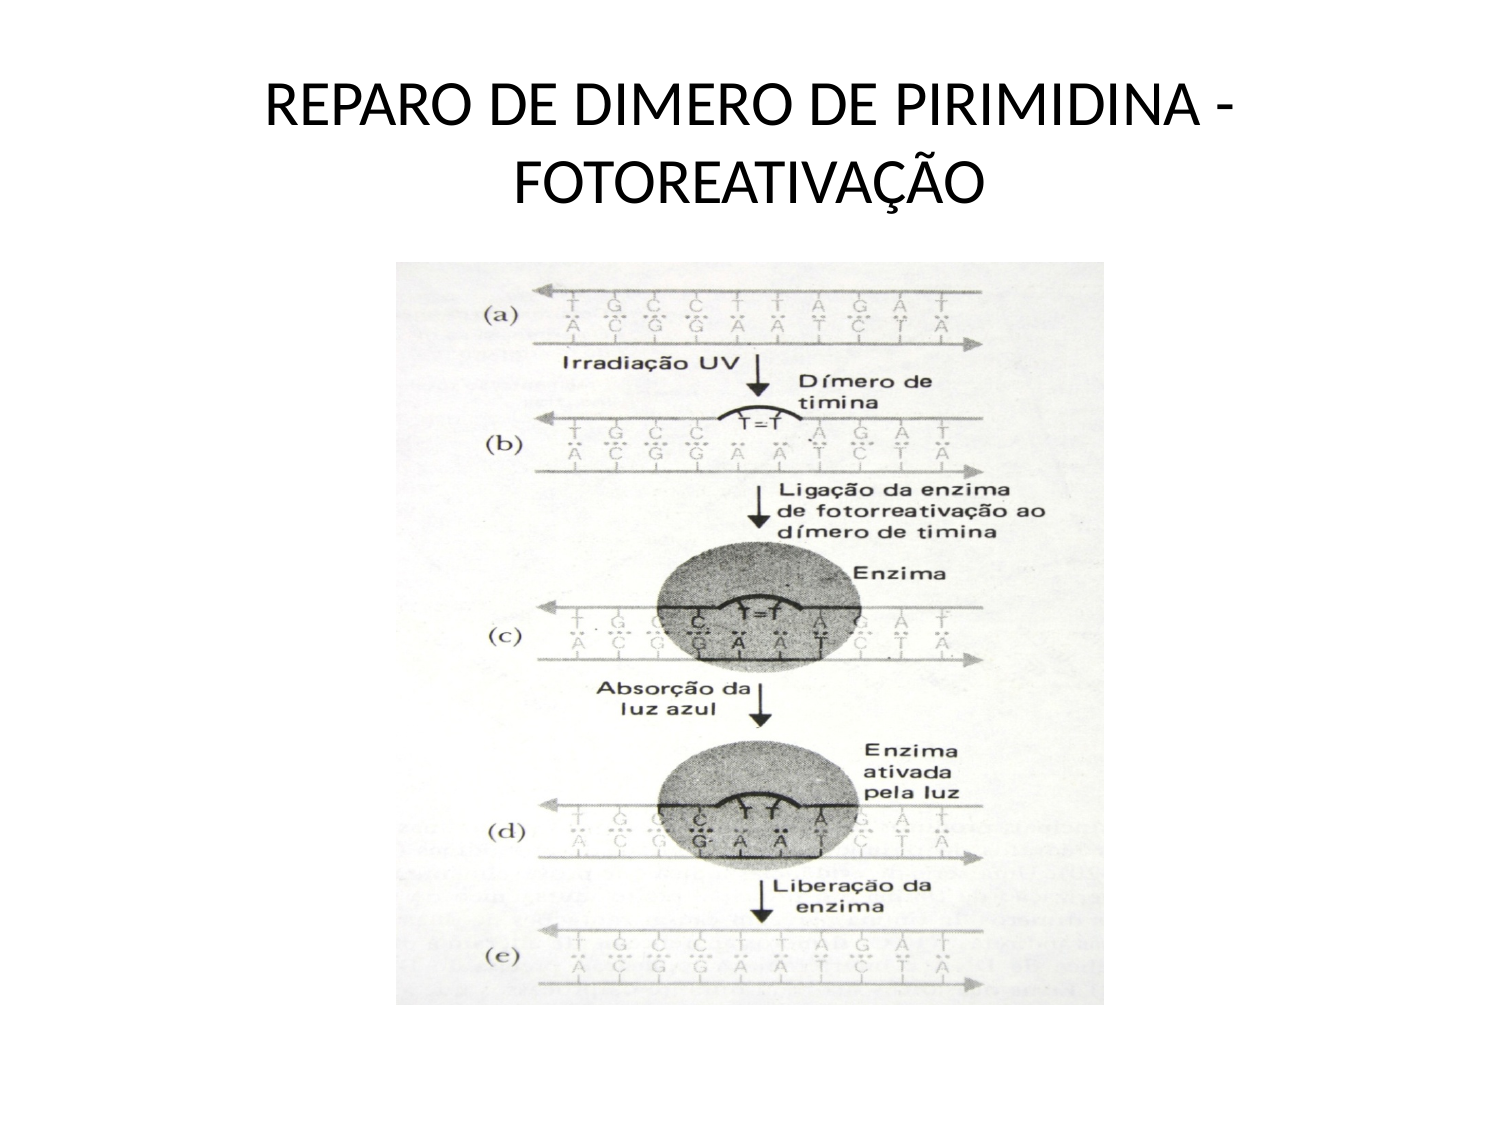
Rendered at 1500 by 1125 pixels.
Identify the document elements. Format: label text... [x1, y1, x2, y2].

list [396, 262, 1104, 1006]
title REPARO DE DIMERO DE PIRIMIDINA - FOTOREATIVAÇÃO [74, 44, 1426, 233]
